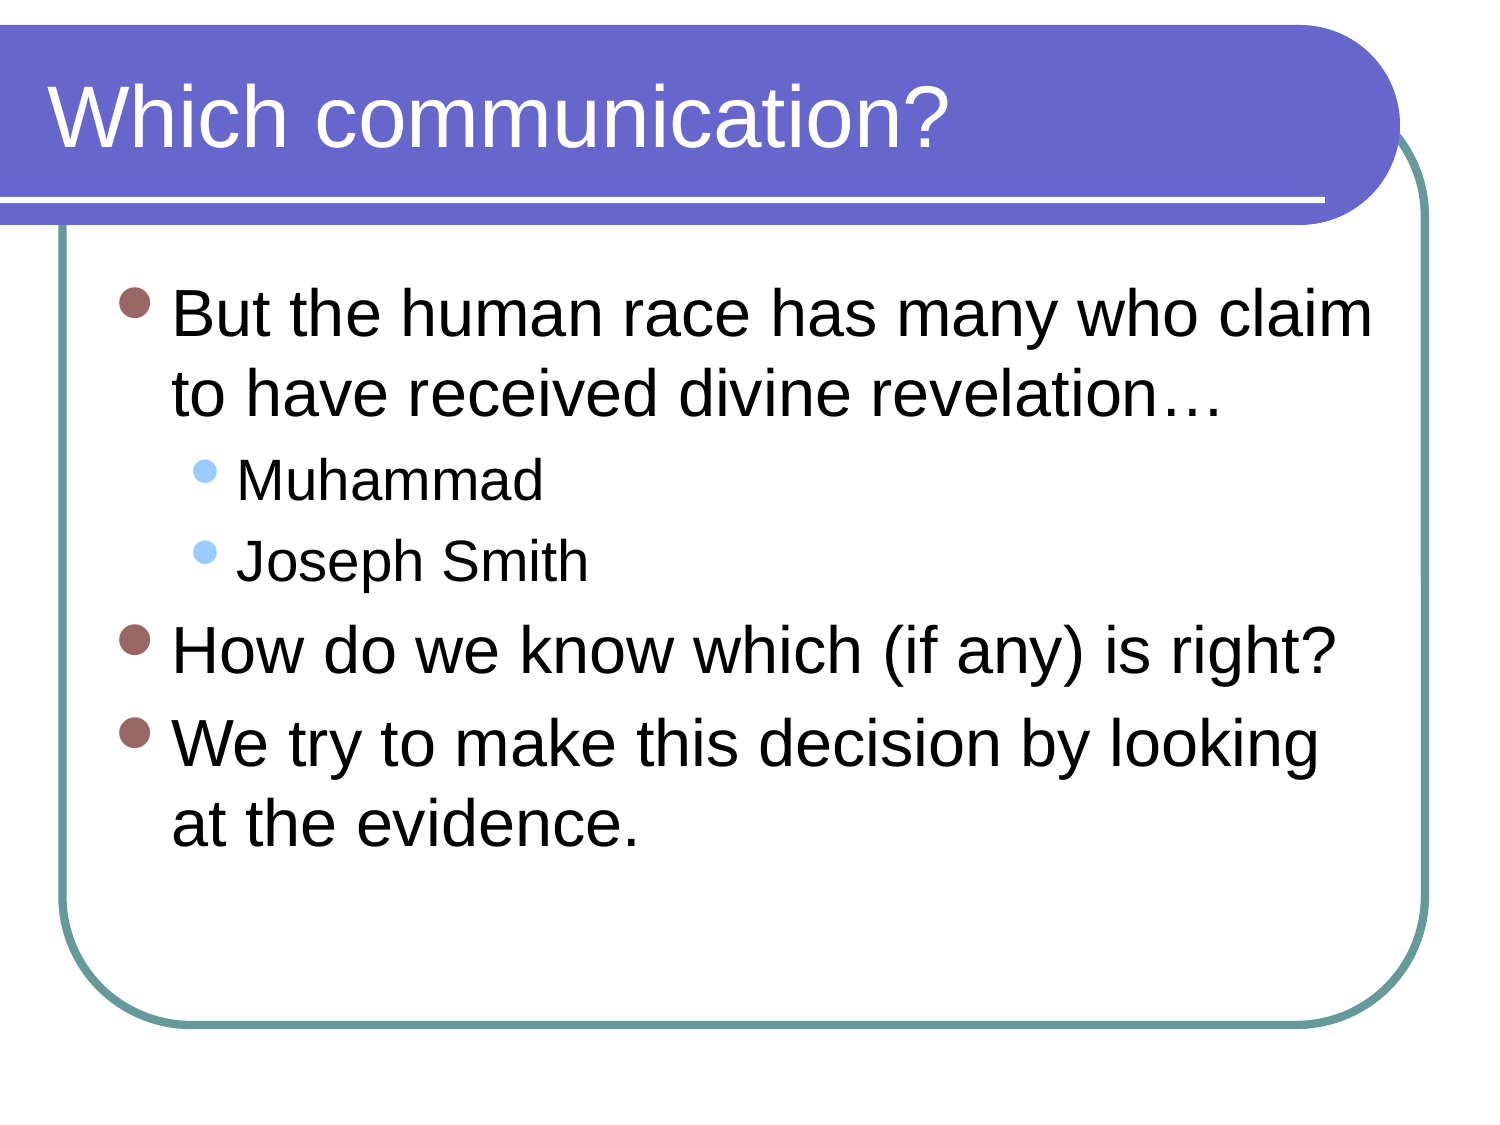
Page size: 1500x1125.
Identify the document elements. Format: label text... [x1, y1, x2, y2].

title Which communication? [32, 37, 1347, 188]
list But the human race has many who claim to have received divine revelation… Muhammad Joseph Smith How do we know which (if any) is right? We try to make this decision by looking at the evidence. [99, 262, 1400, 988]
